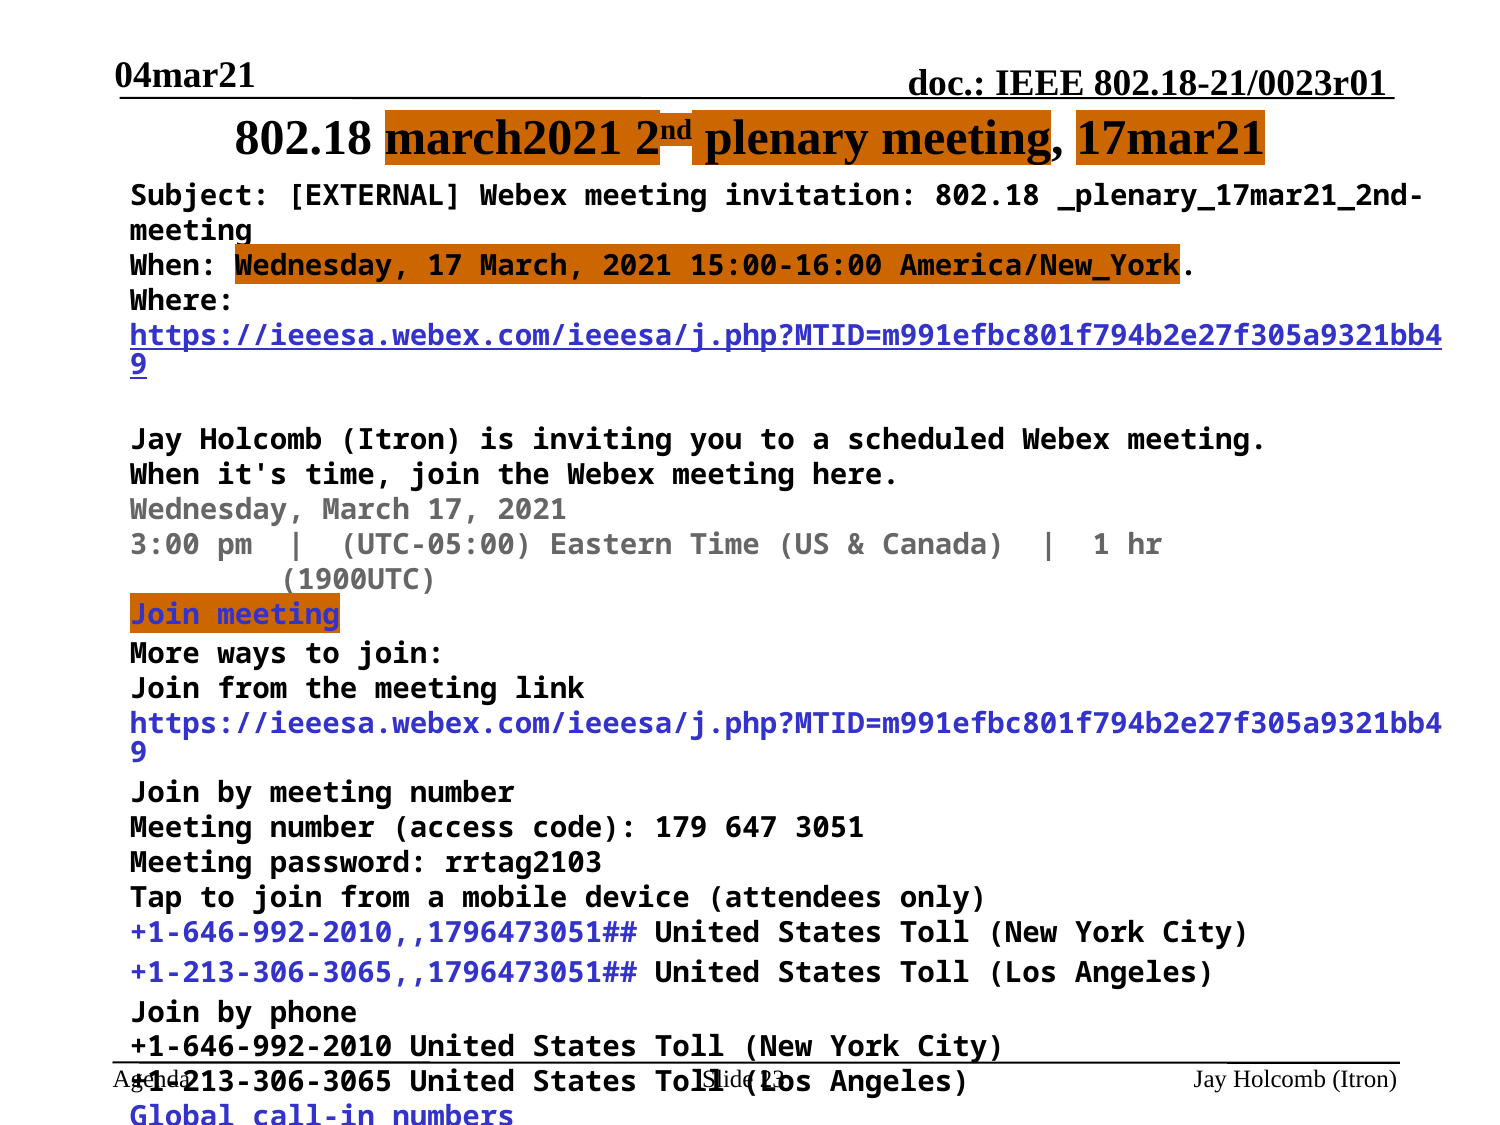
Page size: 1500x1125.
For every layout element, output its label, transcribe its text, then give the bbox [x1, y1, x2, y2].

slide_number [114, 49, 478, 95]
slide_number Slide 23 [687, 1063, 800, 1123]
text_box Subject: [EXTERNAL] Webex meeting invitation: 802.18 _plenary_17mar21_2nd-meeting When: Wednesday, 17 March, 2021 15:00-16:00 America/New_York. Where: https://ieeesa.webex.com/ieeesa/j.php?MTID=m991efbc801f794b2e27f305a9321bb49 Jay Holcomb (Itron) is inviting you to a scheduled Webex meeting. When it's time, join the Webex meeting here. Wednesday, March 17, 2021 3:00 pm | (UTC-05:00) Eastern Time (US & Canada) | 1 hr (1900UTC) Join meeting More ways to join: Join from the meeting link https://ieeesa.webex.com/ieeesa/j.php?MTID=m991efbc801f794b2e27f305a9321bb49 Join by meeting number Meeting number (access code): 179 647 3051 Meeting password: rrtag2103 Tap to join from a mobile device (attendees only) +1-646-992-2010,,1796473051## United States Toll (New York City) +1-213-306-3065,,1796473051## United States Toll (Los Angeles) Join by phone +1-646-992-2010 United States Toll (New York City) +1-213-306-3065 United States Toll (Los Angeles) Global call-in numbers Need help? Go to https://help.webex.com IMPORTANT NOTICE: Please note that this Webex service allows audio and other information sent during the session to be recorded, which may be discoverable in a legal matter. By joining this session, you automatically consent to such recordings. If you do not consent to being recorded, discuss your concerns with the host or do not join the session. [115, 169, 1463, 1063]
text_box 802.18 march2021 2nd plenary meeting, 17mar21 [112, 96, 1388, 188]
footer Jay Holcomb (Itron) [874, 1063, 1398, 1093]
